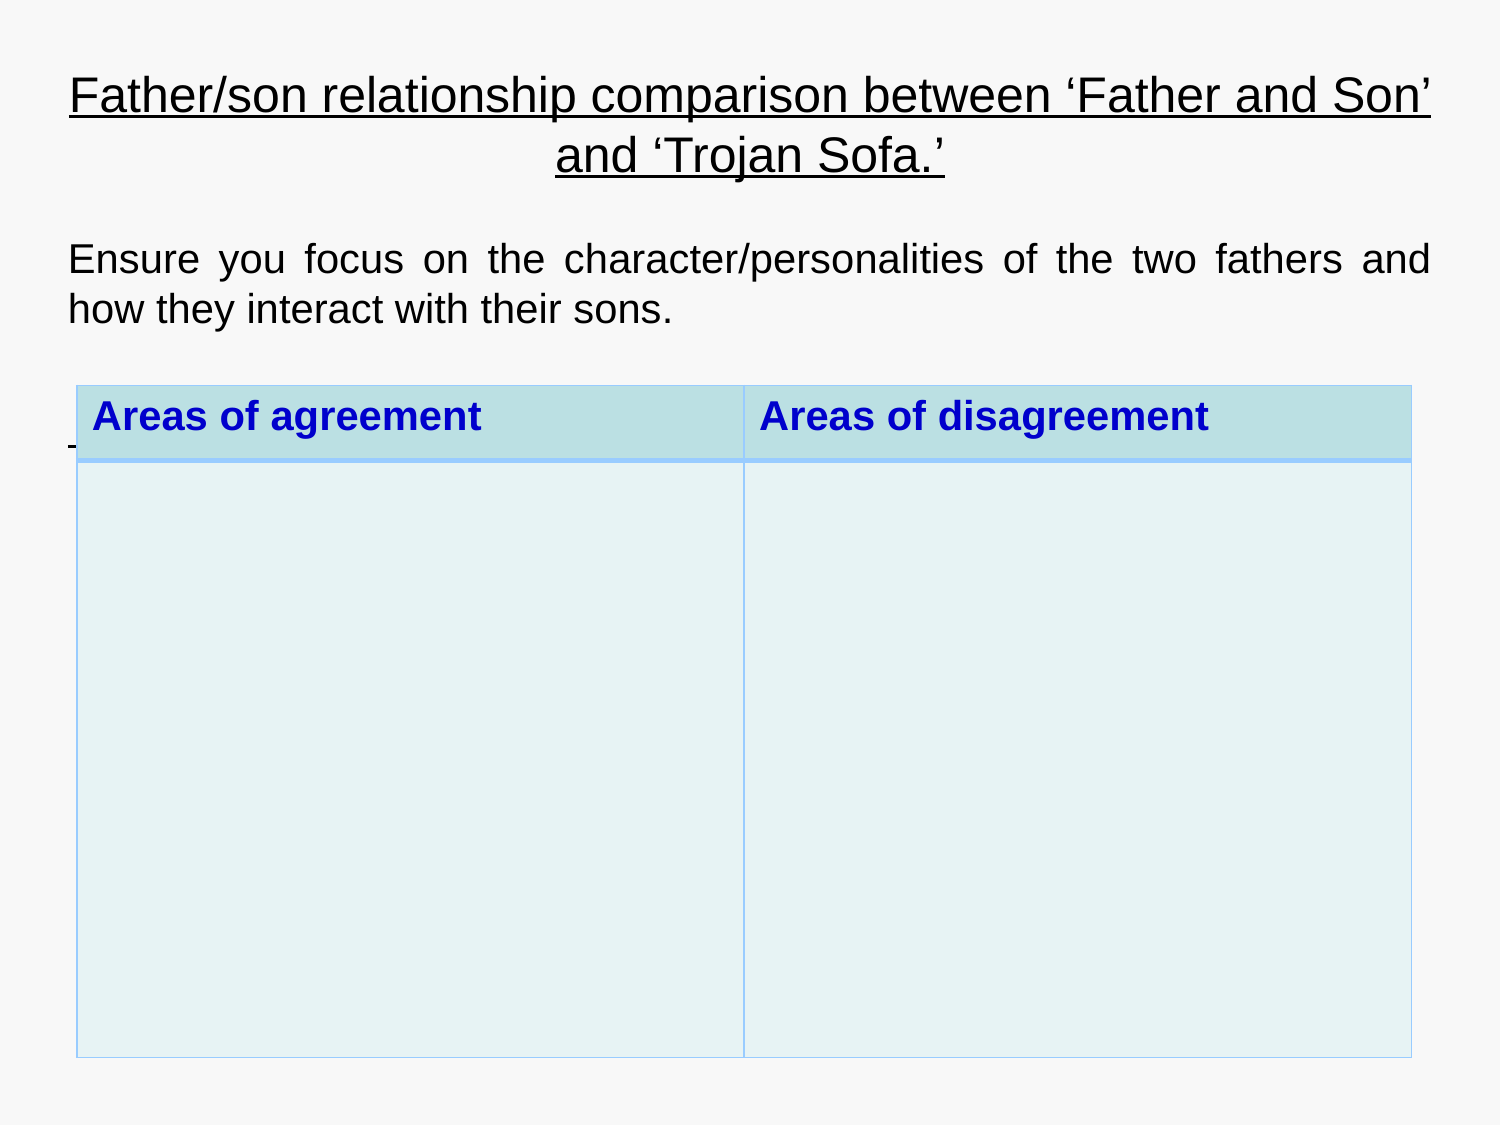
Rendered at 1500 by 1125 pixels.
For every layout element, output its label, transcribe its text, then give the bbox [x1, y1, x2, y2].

text_box Father/son relationship comparison between ‘Father and Son’ and ‘Trojan Sofa.’ Ensure you focus on the character/personalities of the two fathers and how they interact with their sons. [53, 54, 1447, 460]
table_header Areas of disagreement [745, 386, 1411, 458]
table_cell [745, 463, 1411, 1057]
table_header Areas of agreement [78, 386, 743, 458]
table_cell [78, 463, 743, 1057]
